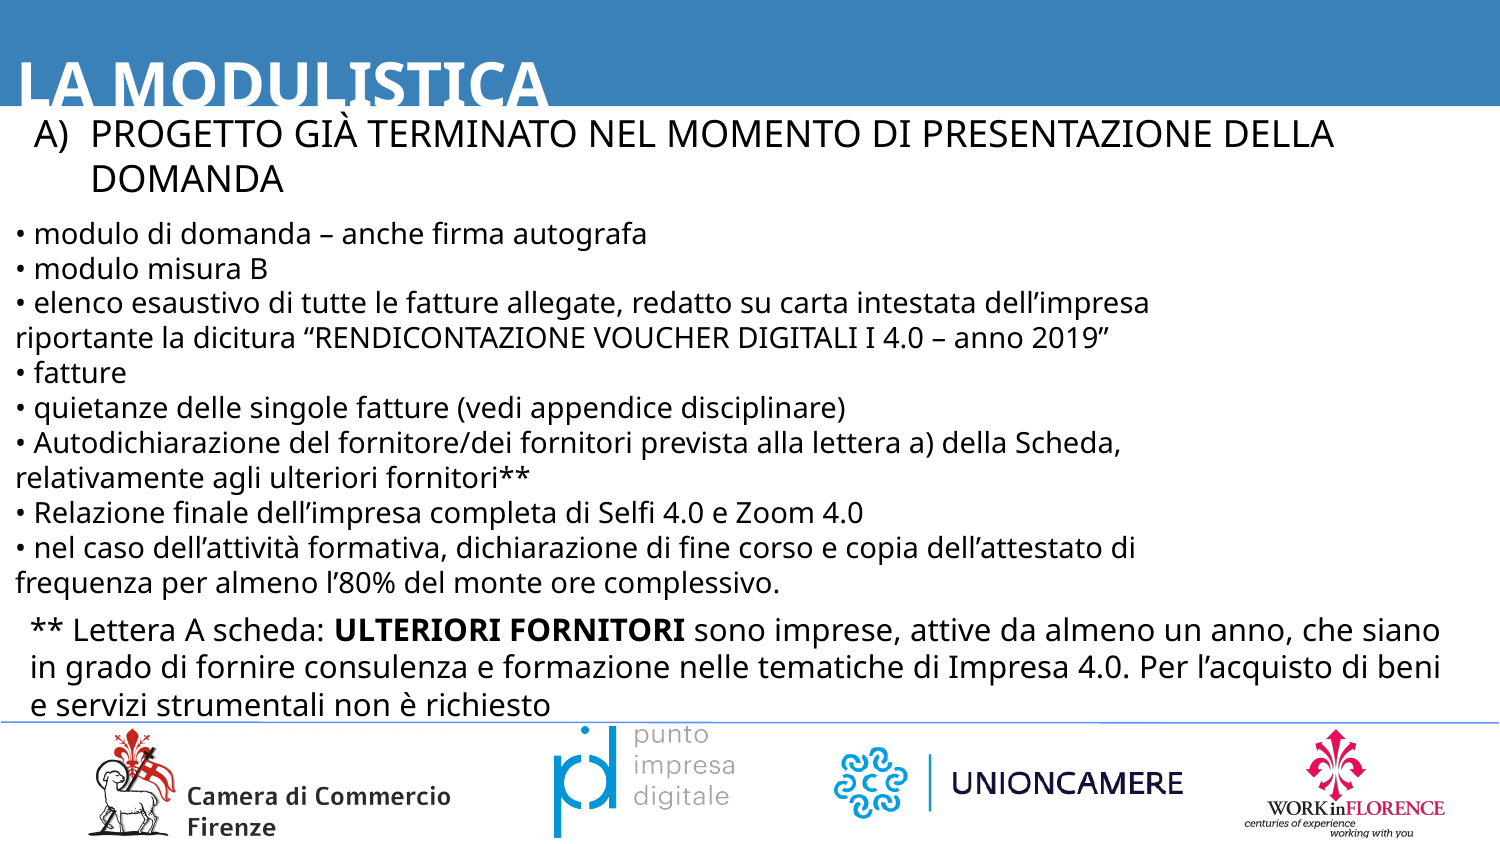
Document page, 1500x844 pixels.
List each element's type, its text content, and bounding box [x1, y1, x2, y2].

picture [88, 728, 450, 836]
text_box ** Lettera A scheda: ULTERIORI FORNITORI sono imprese, attive da almeno un anno, che siano in grado di fornire consulenza e formazione nelle tematiche di Impresa 4.0. Per l’acquisto di beni e servizi strumentali non è richiesto [14, 595, 1479, 673]
text_box [0, 0, 1500, 107]
text_box PROGETTO GIÀ TERMINATO NEL MOMENTO DI PRESENTAZIONE DELLA DOMANDA • modulo di domanda – anche firma autografa • modulo misura B • elenco esaustivo di tutte le fatture allegate, redatto su carta intestata dell’impresa riportante la dicitura “RENDICONTAZIONE VOUCHER DIGITALI I 4.0 – anno 2019” • fatture • quietanze delle singole fatture (vedi appendice disciplinare) • Autodichiarazione del fornitore/dei fornitori prevista alla lettera a) della Scheda, relativamente agli ulteriori fornitori** • Relazione finale dell’impresa completa di Selfi 4.0 e Zoom 4.0 • nel caso dell’attività formativa, dichiarazione di fine corso e copia dell’attestato di frequenza per almeno l’80% del monte ore complessivo. [0, 94, 1498, 614]
text_box LA MODULISTICA [1, 16, 1499, 128]
picture [554, 726, 734, 838]
picture [1232, 726, 1453, 838]
picture [829, 741, 1186, 823]
